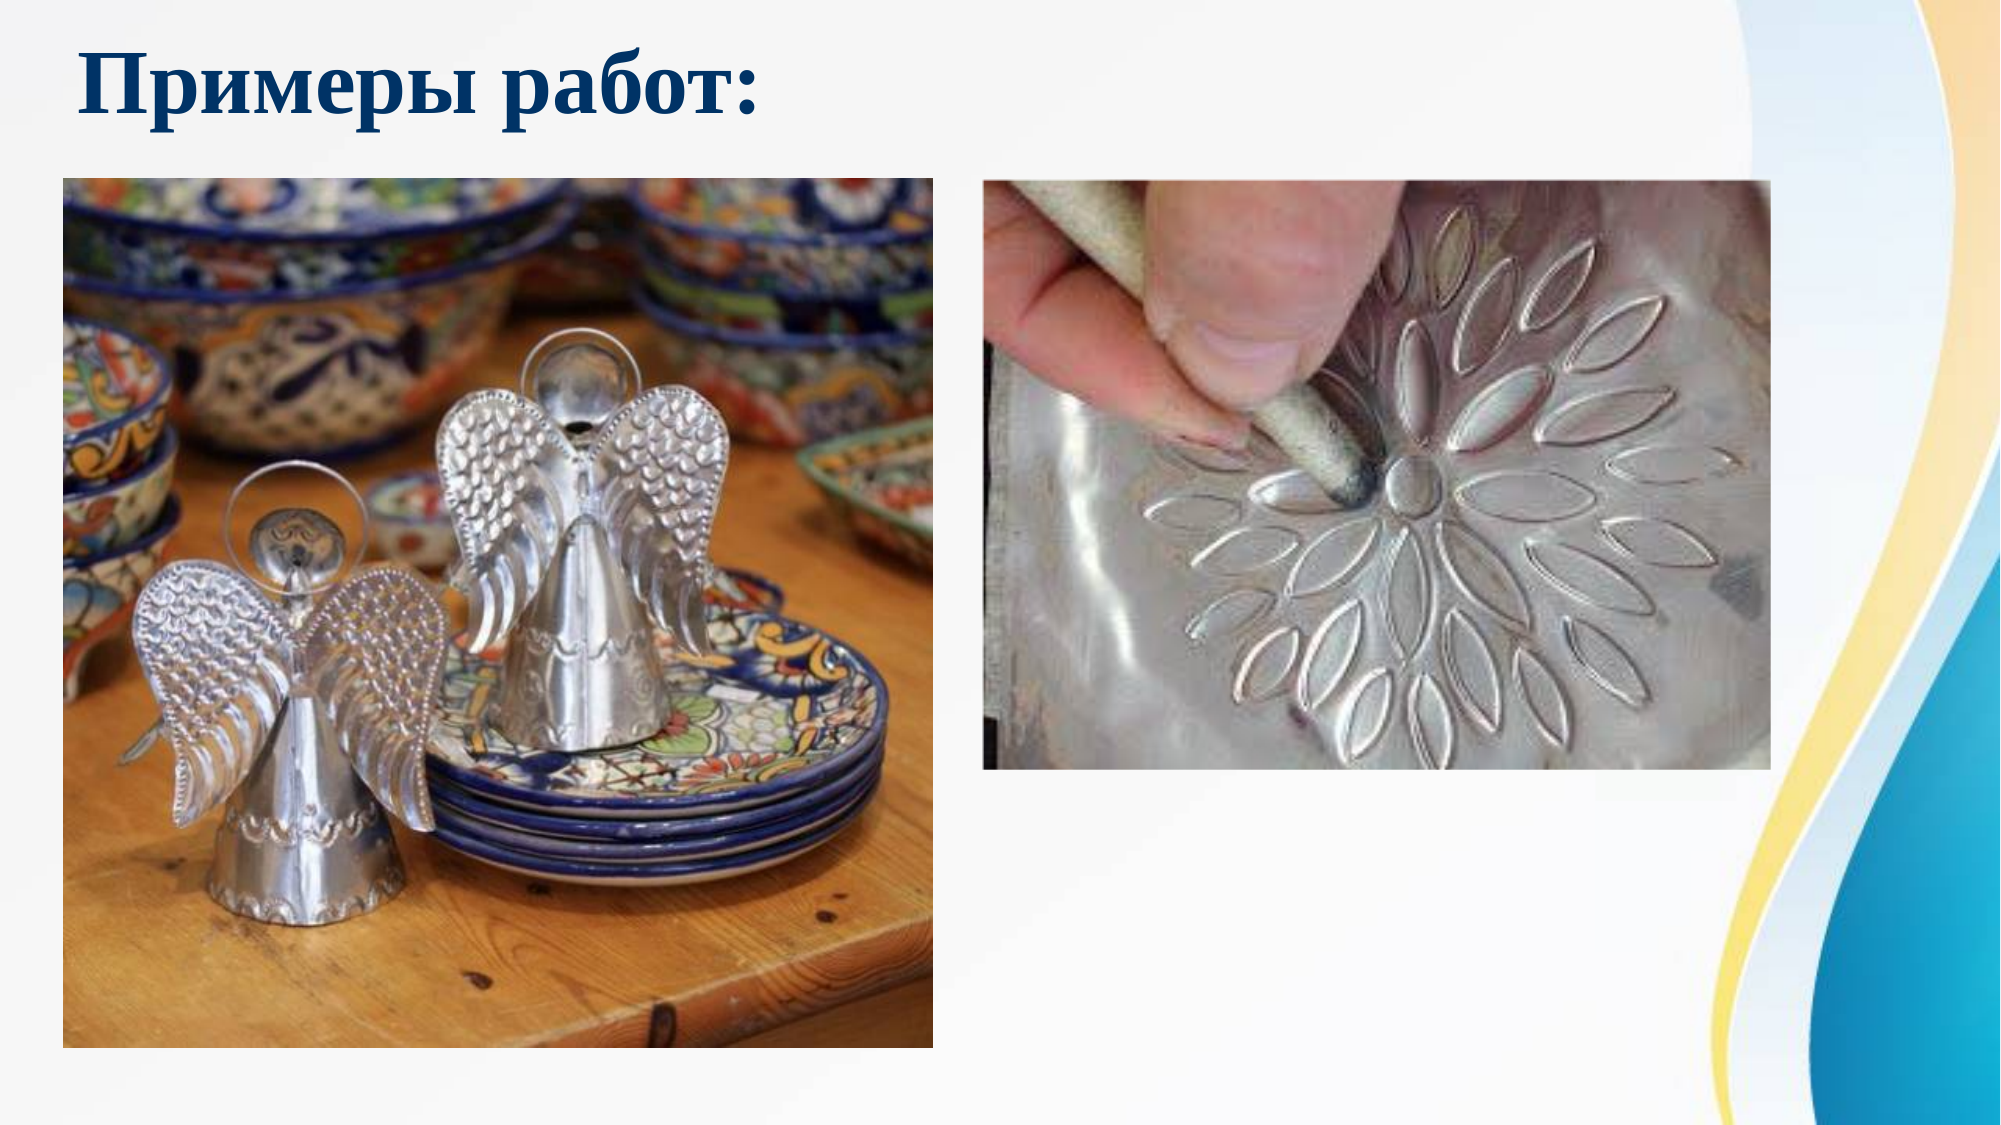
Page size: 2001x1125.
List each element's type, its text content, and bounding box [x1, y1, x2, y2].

picture [1995, 1103, 2001, 1125]
title Примеры работ: [63, 40, 1928, 224]
picture [0, 0, 2001, 1125]
